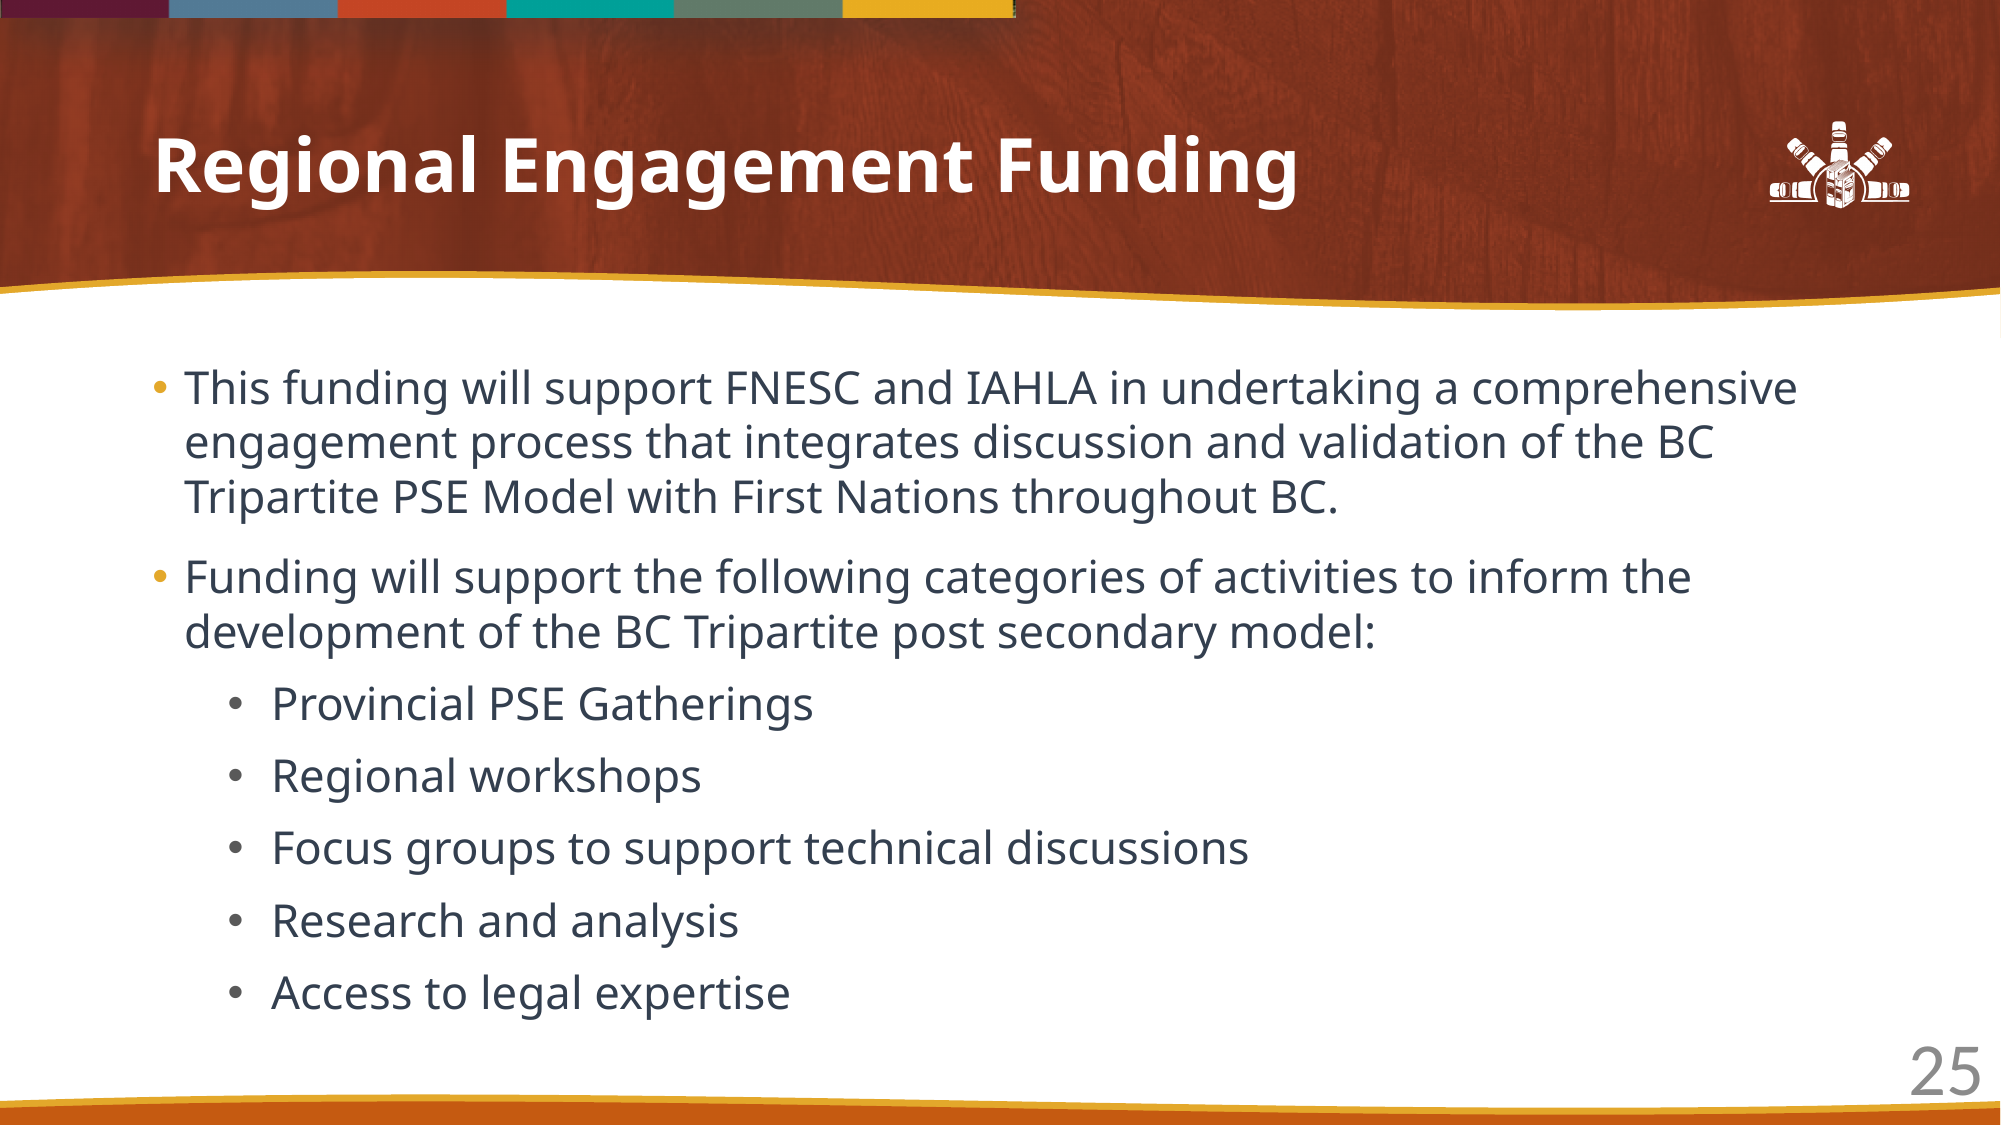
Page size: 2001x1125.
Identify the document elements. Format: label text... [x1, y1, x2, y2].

picture [0, 0, 2000, 303]
title Regional Engagement Funding [137, 59, 1863, 278]
slide_number 25 [1830, 1035, 2000, 1096]
list This funding will support FNESC and IAHLA in undertaking a comprehensive engagement process that integrates discussion and validation of the BC Tripartite PSE Model with First Nations throughout BC. Funding will support the following categories of activities to inform the development of the BC Tripartite post secondary model: Provincial PSE Gatherings Regional workshops Focus groups to support technical discussions Research and analysis Access to legal expertise [137, 351, 1863, 1036]
